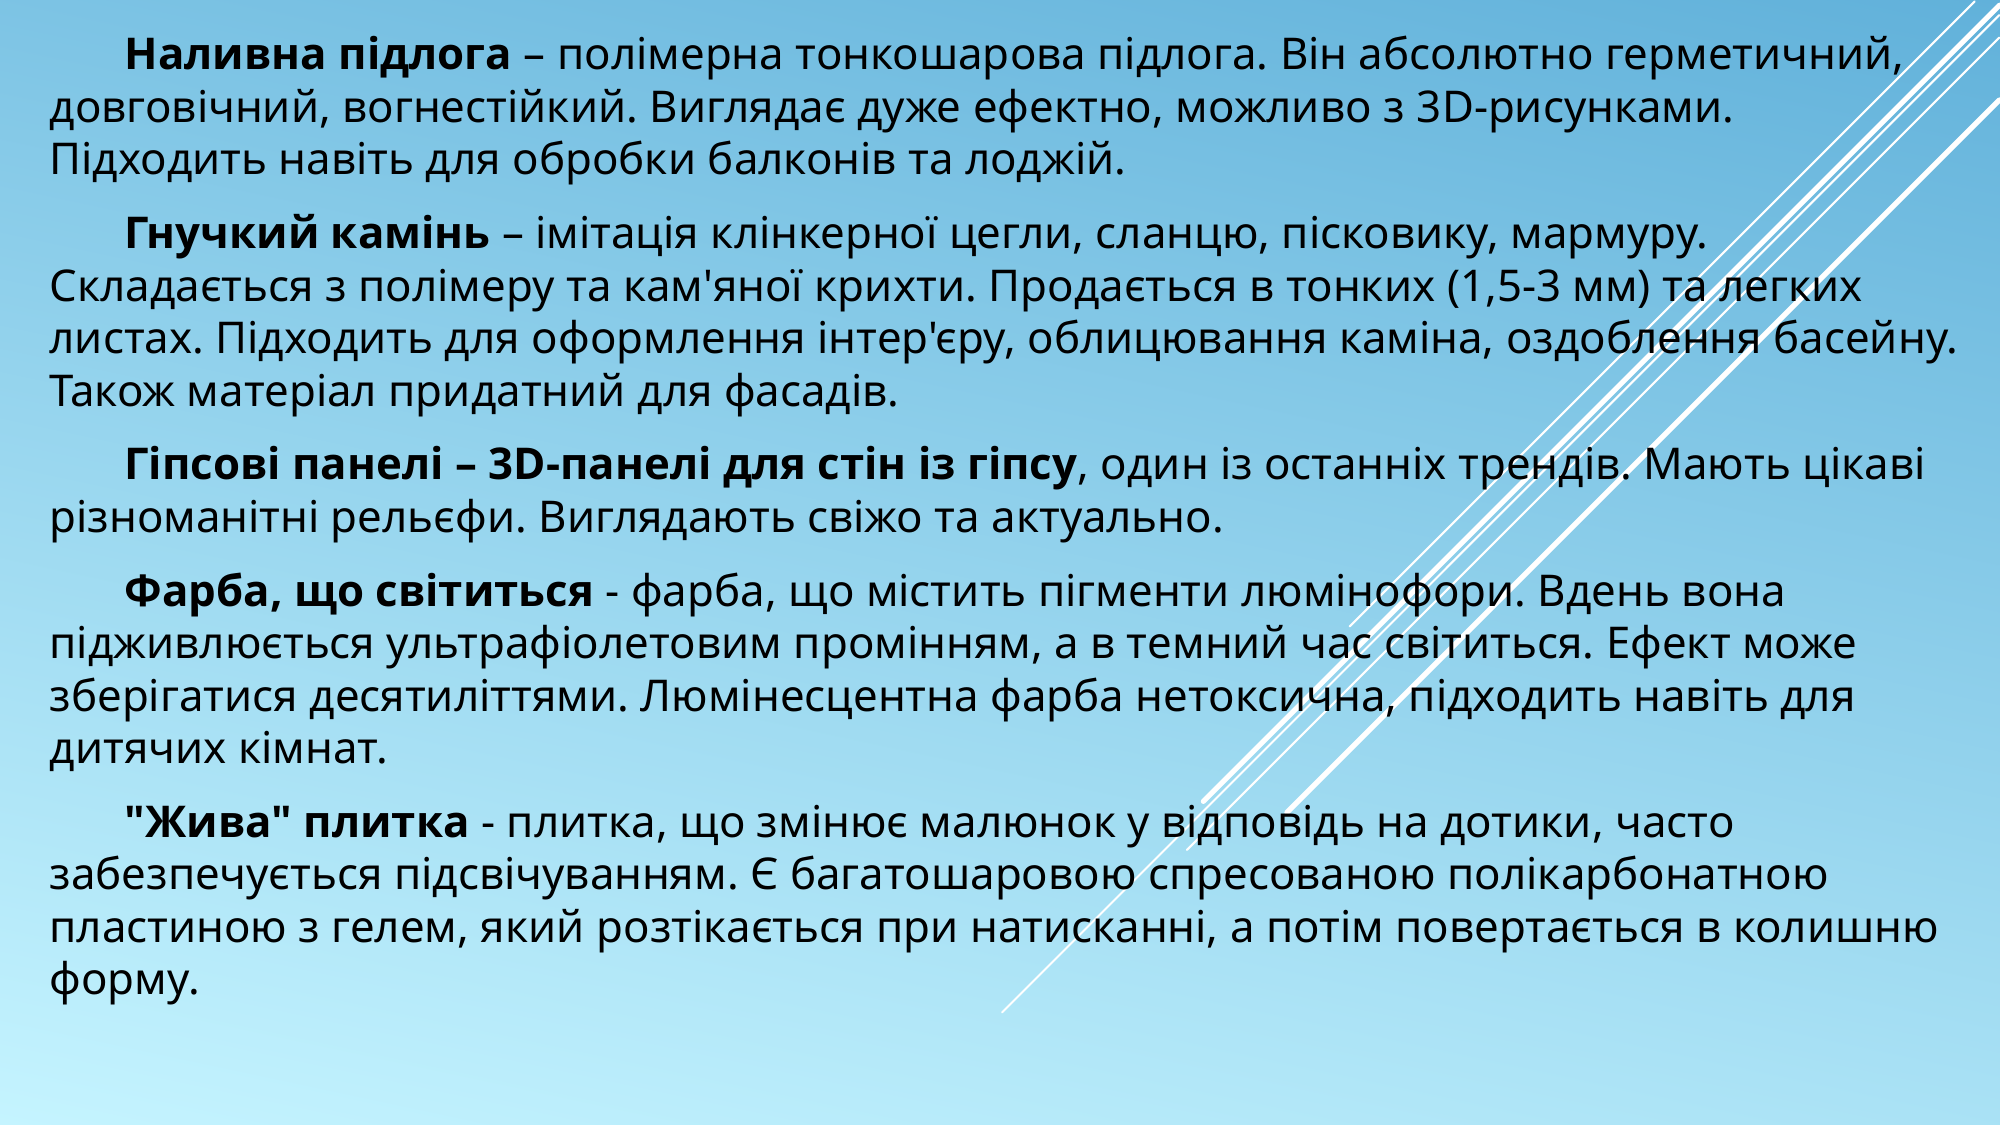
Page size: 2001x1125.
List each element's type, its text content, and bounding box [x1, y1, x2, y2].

subtitle Наливна підлога – полімерна тонкошарова підлога. Він абсолютно герметичний, довговічний, вогнестійкий. Виглядає дуже ефектно, можливо з 3D-рисунками. Підходить навіть для обробки балконів та лоджій. Гнучкий камінь – імітація клінкерної цегли, сланцю, пісковику, мармуру. Складається з полімеру та кам'яної крихти. Продається в тонких (1,5-3 мм) та легких листах. Підходить для оформлення інтер'єру, облицювання каміна, оздоблення басейну. Також матеріал придатний для фасадів. Гіпсові панелі – 3D-панелі для стін із гіпсу, один із останніх трендів. Мають цікаві різноманітні рельєфи. Виглядають свіжо та актуально. Фарба, що світиться - фарба, що містить пігменти люмінофори. Вдень вона підживлюється ультрафіолетовим промінням, а в темний час світиться. Ефект може зберігатися десятиліттями. Люмінесцентна фарба нетоксична, підходить навіть для дитячих кімнат. "Жива" плитка - плитка, що змінює малюнок у відповідь на дотики, часто забезпечується підсвічуванням. Є багатошаровою спресованою полікарбонатною пластиною з гелем, який розтікається при натисканні, а потім повертається в колишню форму. [34, 18, 1978, 1097]
